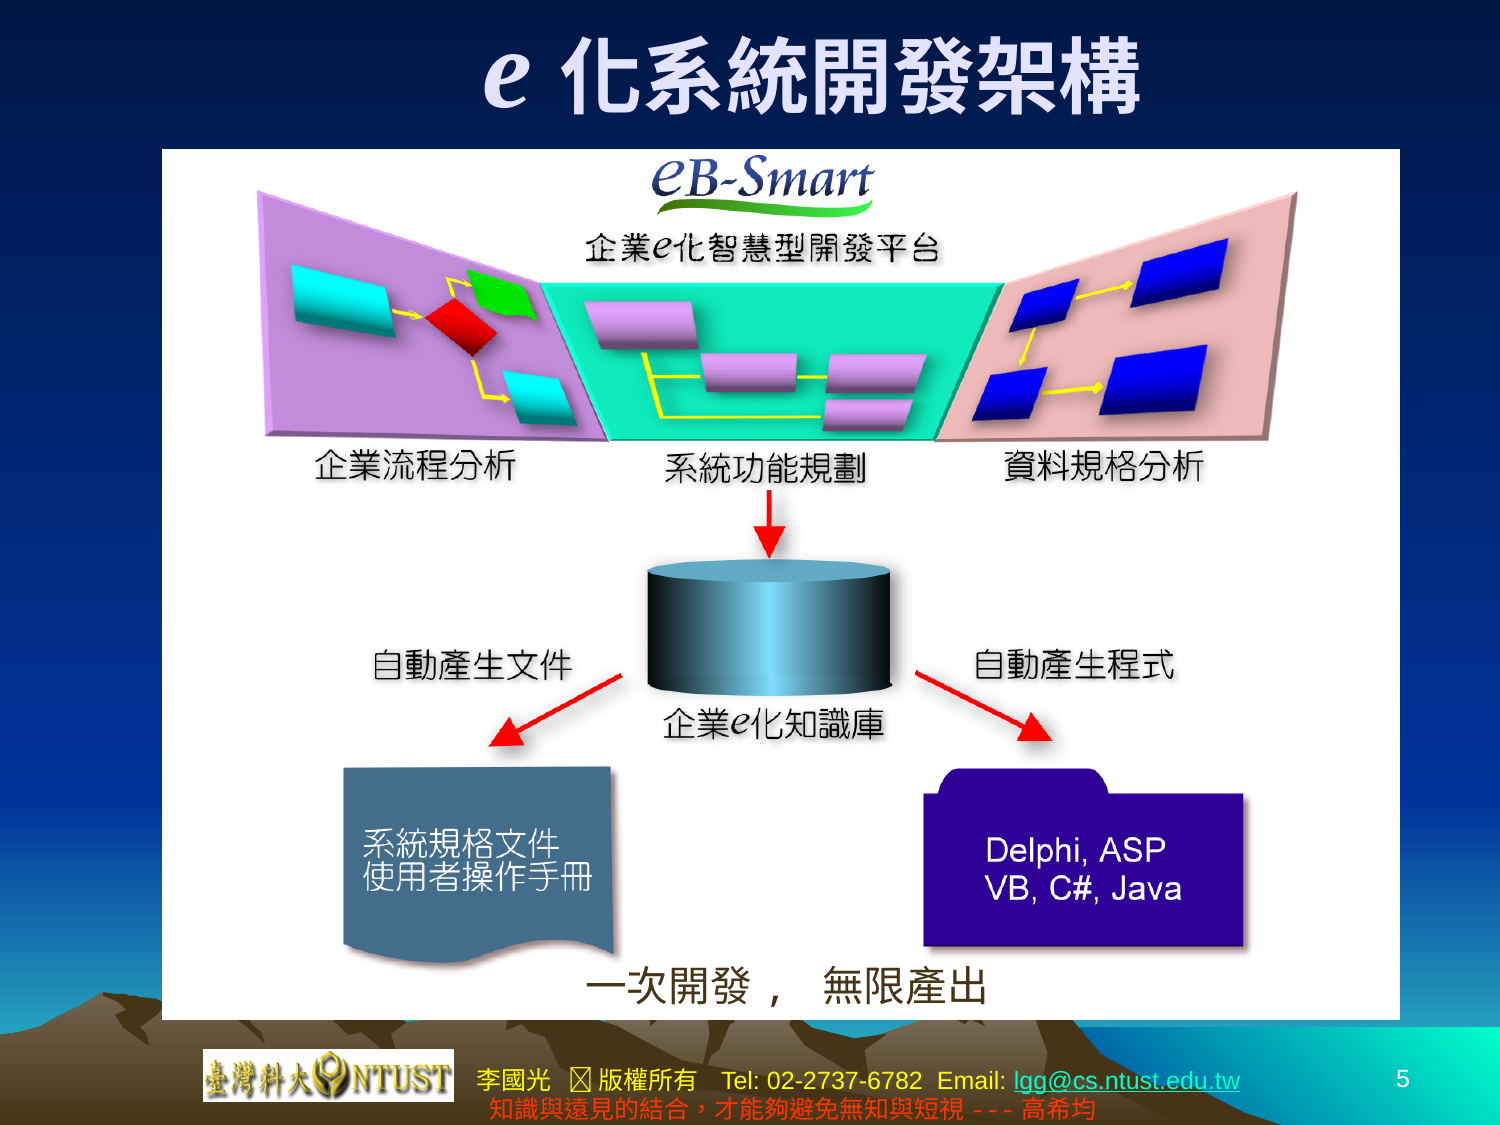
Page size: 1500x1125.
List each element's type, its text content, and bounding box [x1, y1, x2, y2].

slide_number 5 [1074, 1024, 1426, 1101]
picture [203, 1049, 454, 1102]
picture [162, 149, 1401, 1020]
title e化系統開發架構 [174, 0, 1451, 126]
